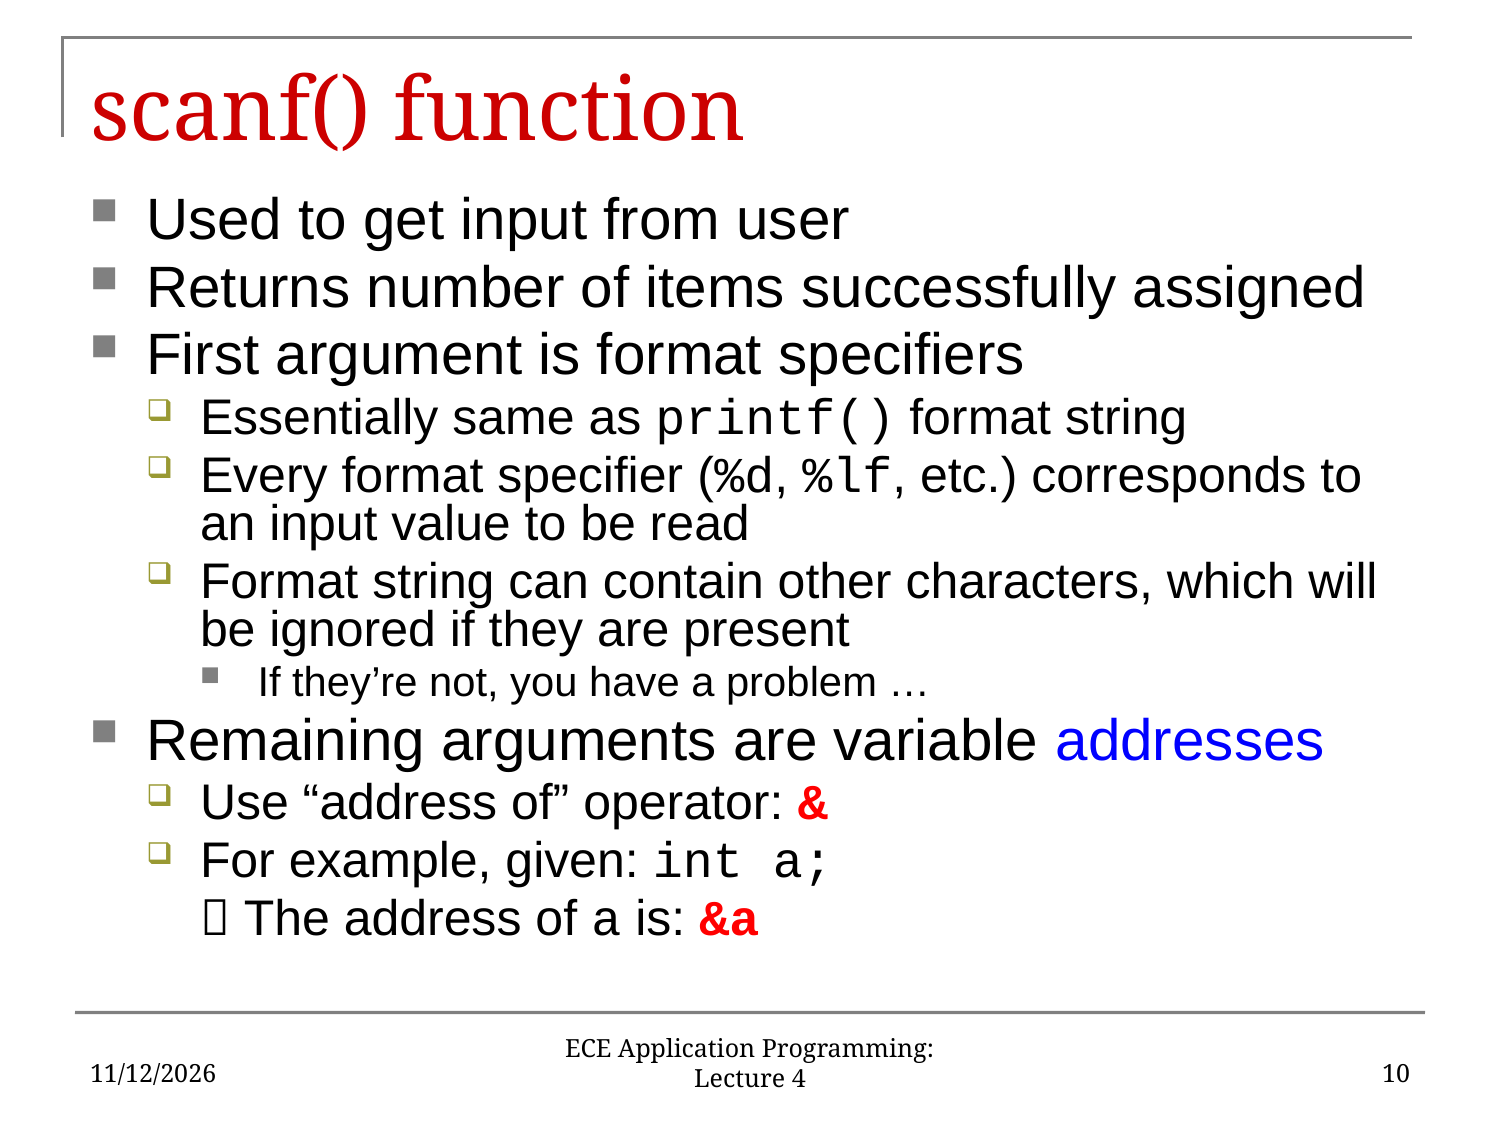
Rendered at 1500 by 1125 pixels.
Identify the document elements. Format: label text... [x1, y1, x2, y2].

slide_number 10 [1074, 1023, 1426, 1100]
list Used to get input from user Returns number of items successfully assigned First argument is format specifiers Essentially same as printf() format string Every format specifier (%d, %lf, etc.) corresponds to an input value to be read Format string can contain other characters, which will be ignored if they are present If they’re not, you have a problem … Remaining arguments are variable addresses Use “address of” operator: & For example, given: int a;  The address of a is: &a [75, 187, 1425, 1006]
title scanf() function [75, 45, 1425, 163]
footer ECE Application Programming: Lecture 4 [512, 1024, 988, 1101]
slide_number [74, 1023, 426, 1100]
